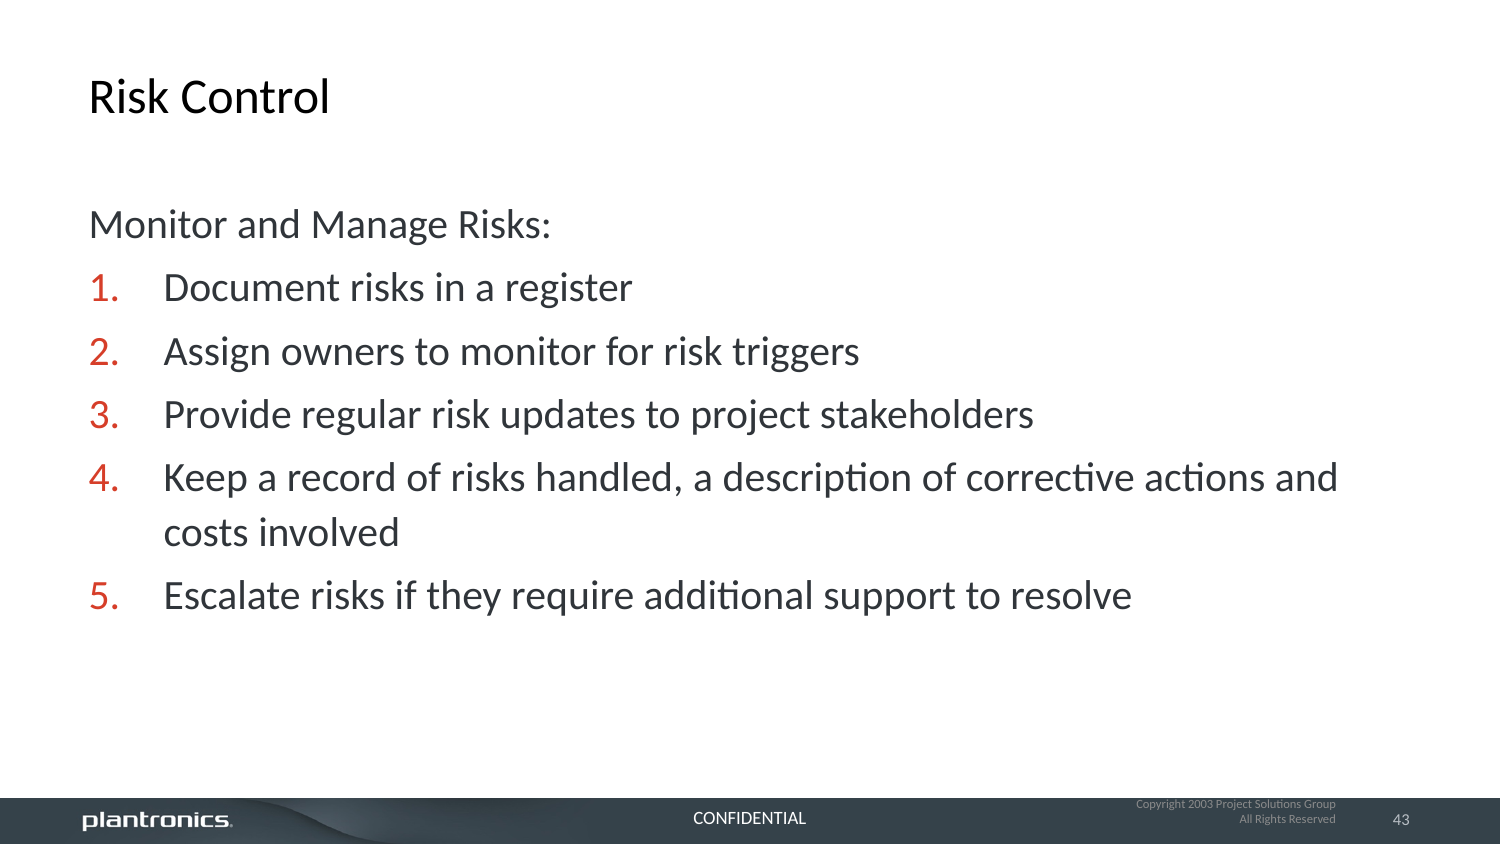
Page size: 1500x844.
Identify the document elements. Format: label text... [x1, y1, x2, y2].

slide_number 43 [1353, 796, 1425, 842]
list Monitor and Manage Risks: Document risks in a register Assign owners to monitor for risk triggers Provide regular risk updates to project stakeholders Keep a record of risks handled, a description of corrective actions and costs involved Escalate risks if they require additional support to resolve [73, 184, 1424, 742]
picture [0, 798, 1500, 844]
footer Copyright 2003 Project Solutions Group All Rights Reserved [875, 796, 1351, 842]
title Risk Control [73, 23, 1424, 165]
